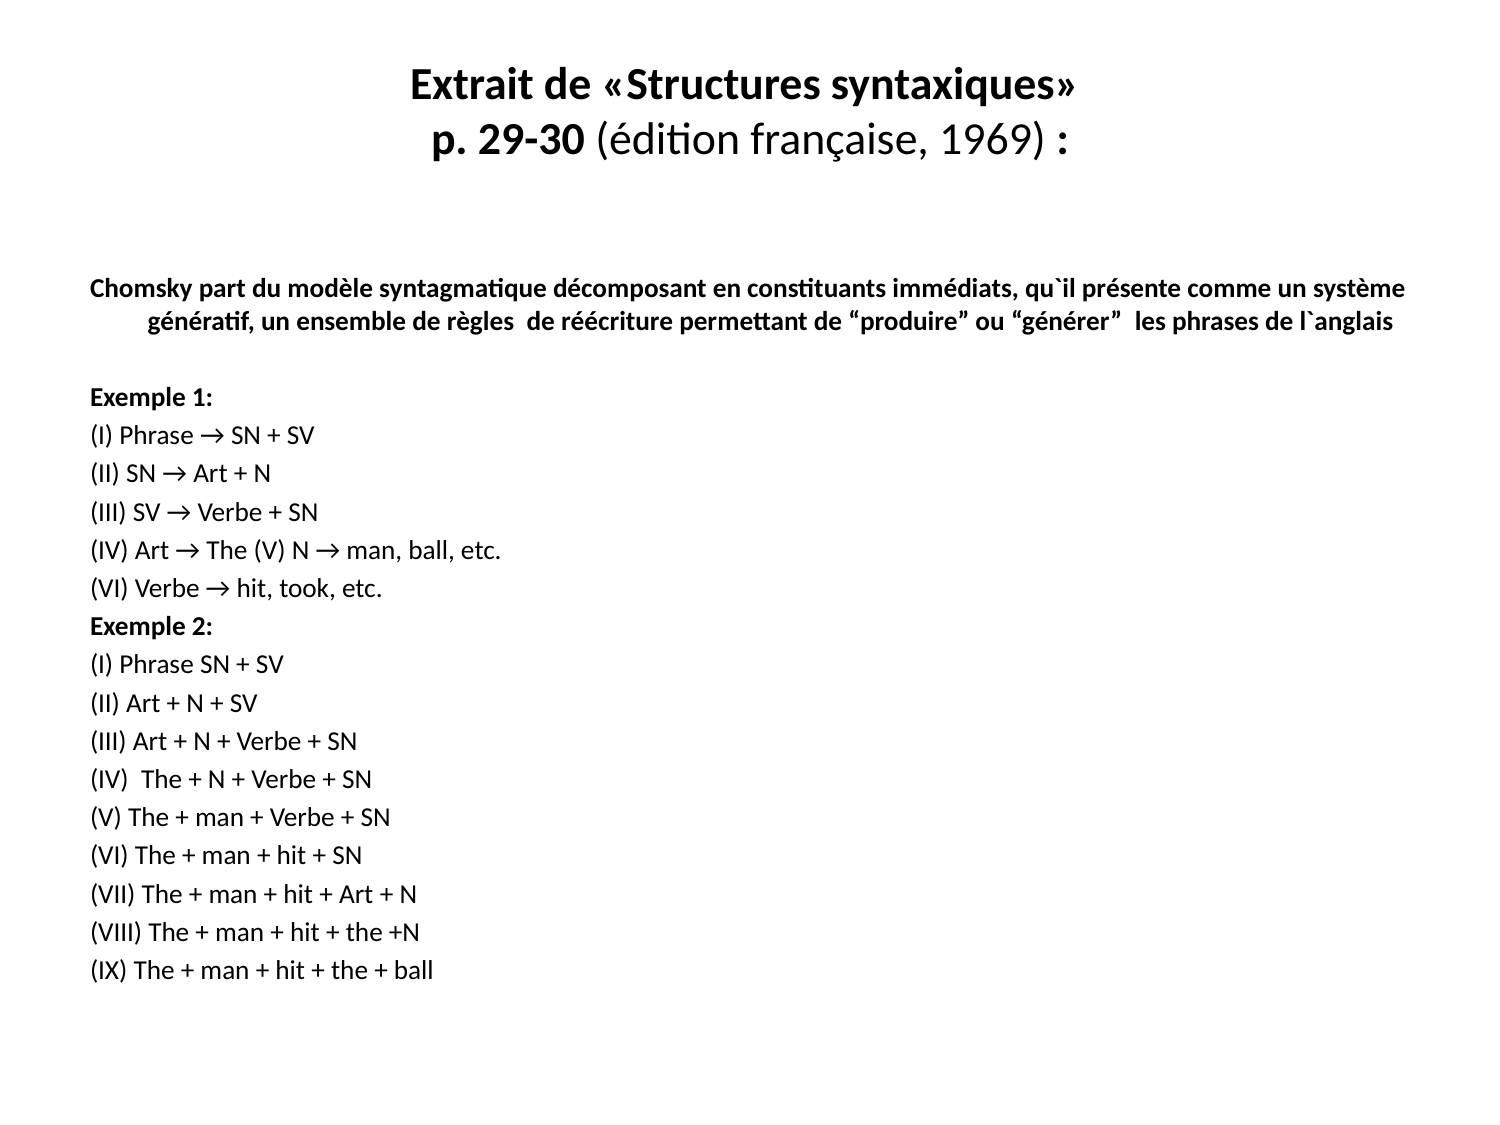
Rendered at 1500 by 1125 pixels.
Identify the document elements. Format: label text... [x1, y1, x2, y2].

list Chomsky part du modèle syntagmatique décomposant en constituants immédiats, qu`il présente comme un système génératif, un ensemble de règles de réécriture permettant de “produire” ou “générer” les phrases de l`anglais Exemple 1: (I) Phrase → SN + SV (II) SN → Art + N (III) SV → Verbe + SN (IV) Art → The (V) N → man, ball, etc. (VI) Verbe → hit, took, etc. Exemple 2: (I) Phrase SN + SV (II) Art + N + SV (III) Art + N + Verbe + SN (IV) The + N + Verbe + SN (V) The + man + Verbe + SN (VI) The + man + hit + SN (VII) The + man + hit + Art + N (VIII) The + man + hit + the +N (IX) The + man + hit + the + ball [75, 262, 1425, 1005]
title Extrait de «Structures syntaxiques» p. 29-30 (édition française, 1969) : [75, 45, 1425, 233]
